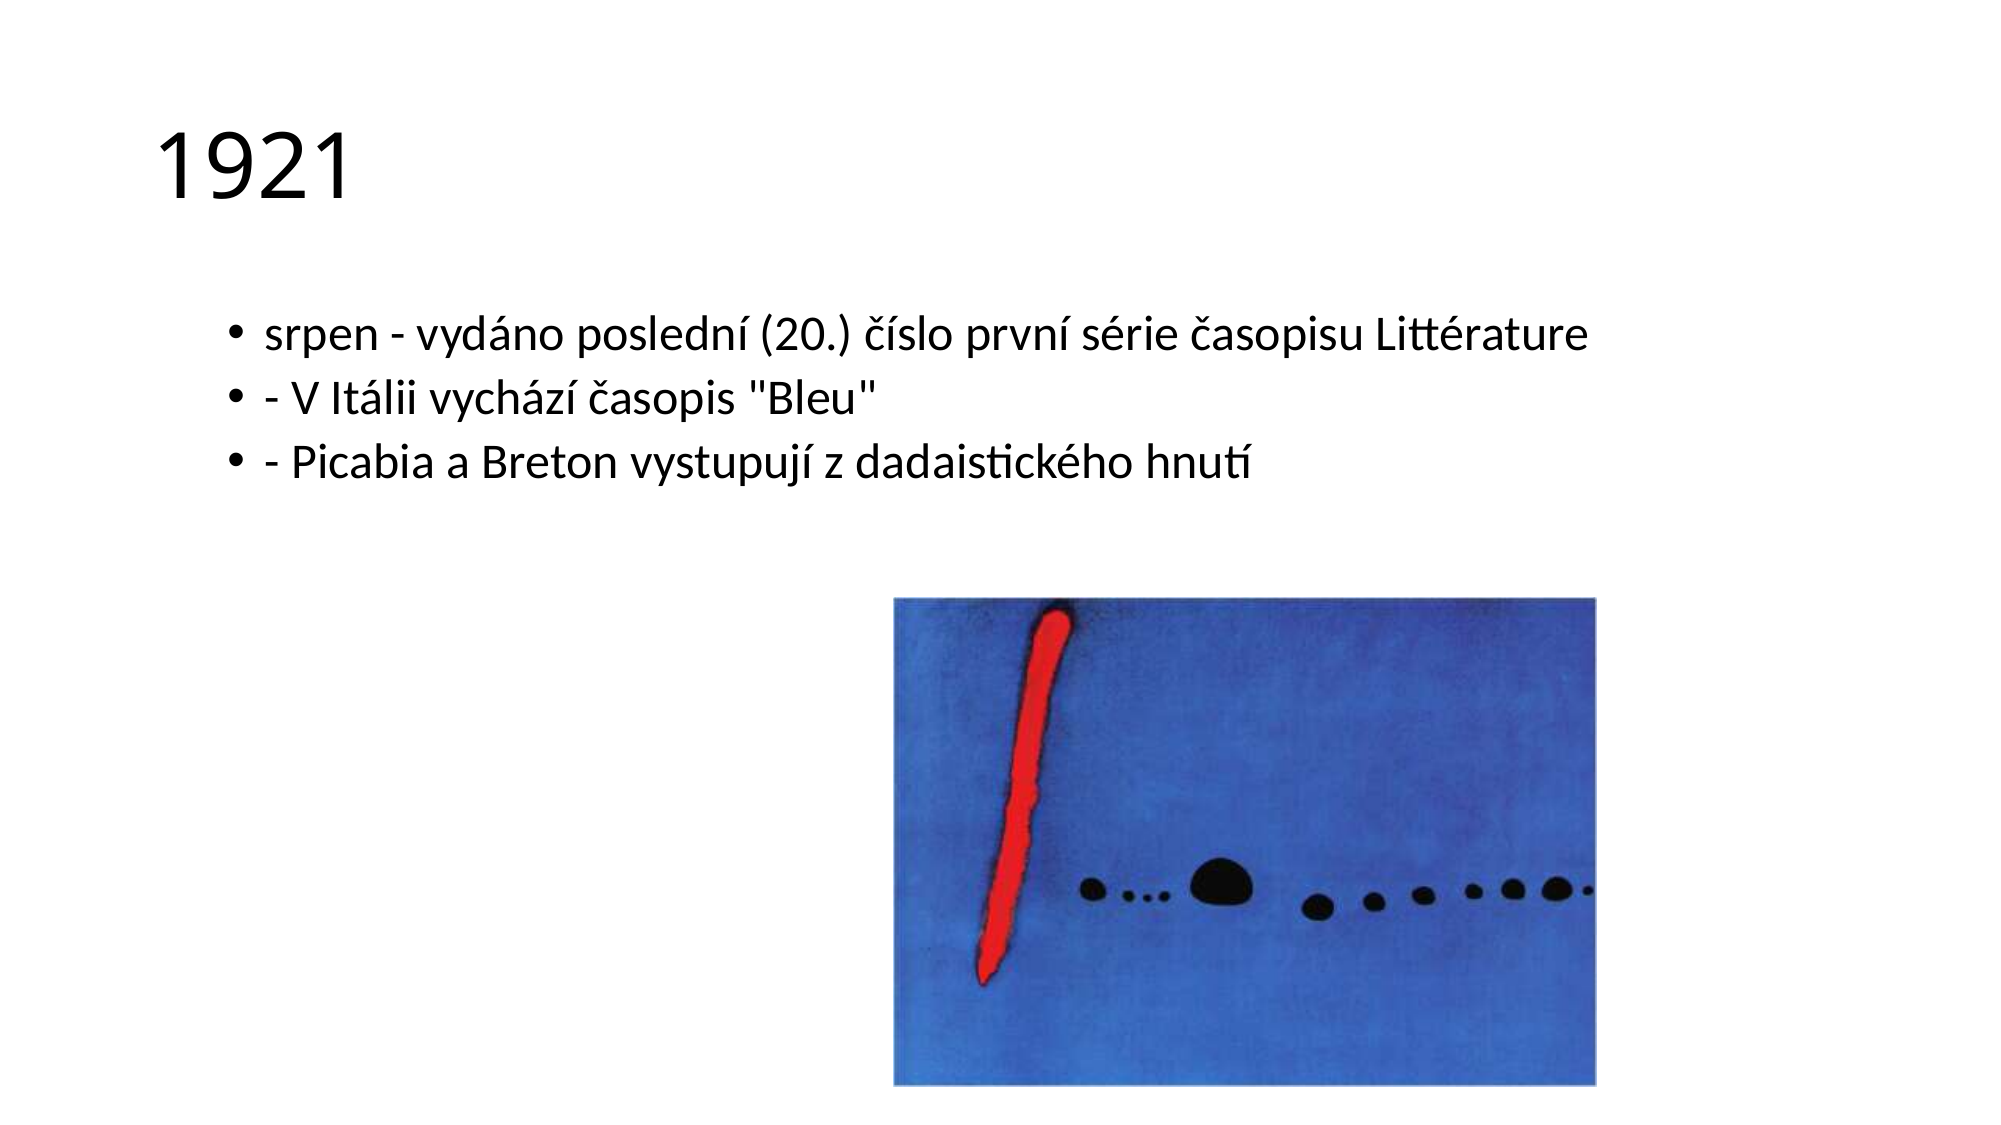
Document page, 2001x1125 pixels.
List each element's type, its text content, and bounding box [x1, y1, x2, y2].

title 1921 [137, 59, 1863, 278]
picture [893, 597, 1597, 1087]
list srpen - vydáno poslední (20.) číslo první série časopisu Littérature - V Itálii vychází časopis "Bleu" - Picabia a Breton vystupují z dadaistického hnutí [137, 299, 1863, 1014]
